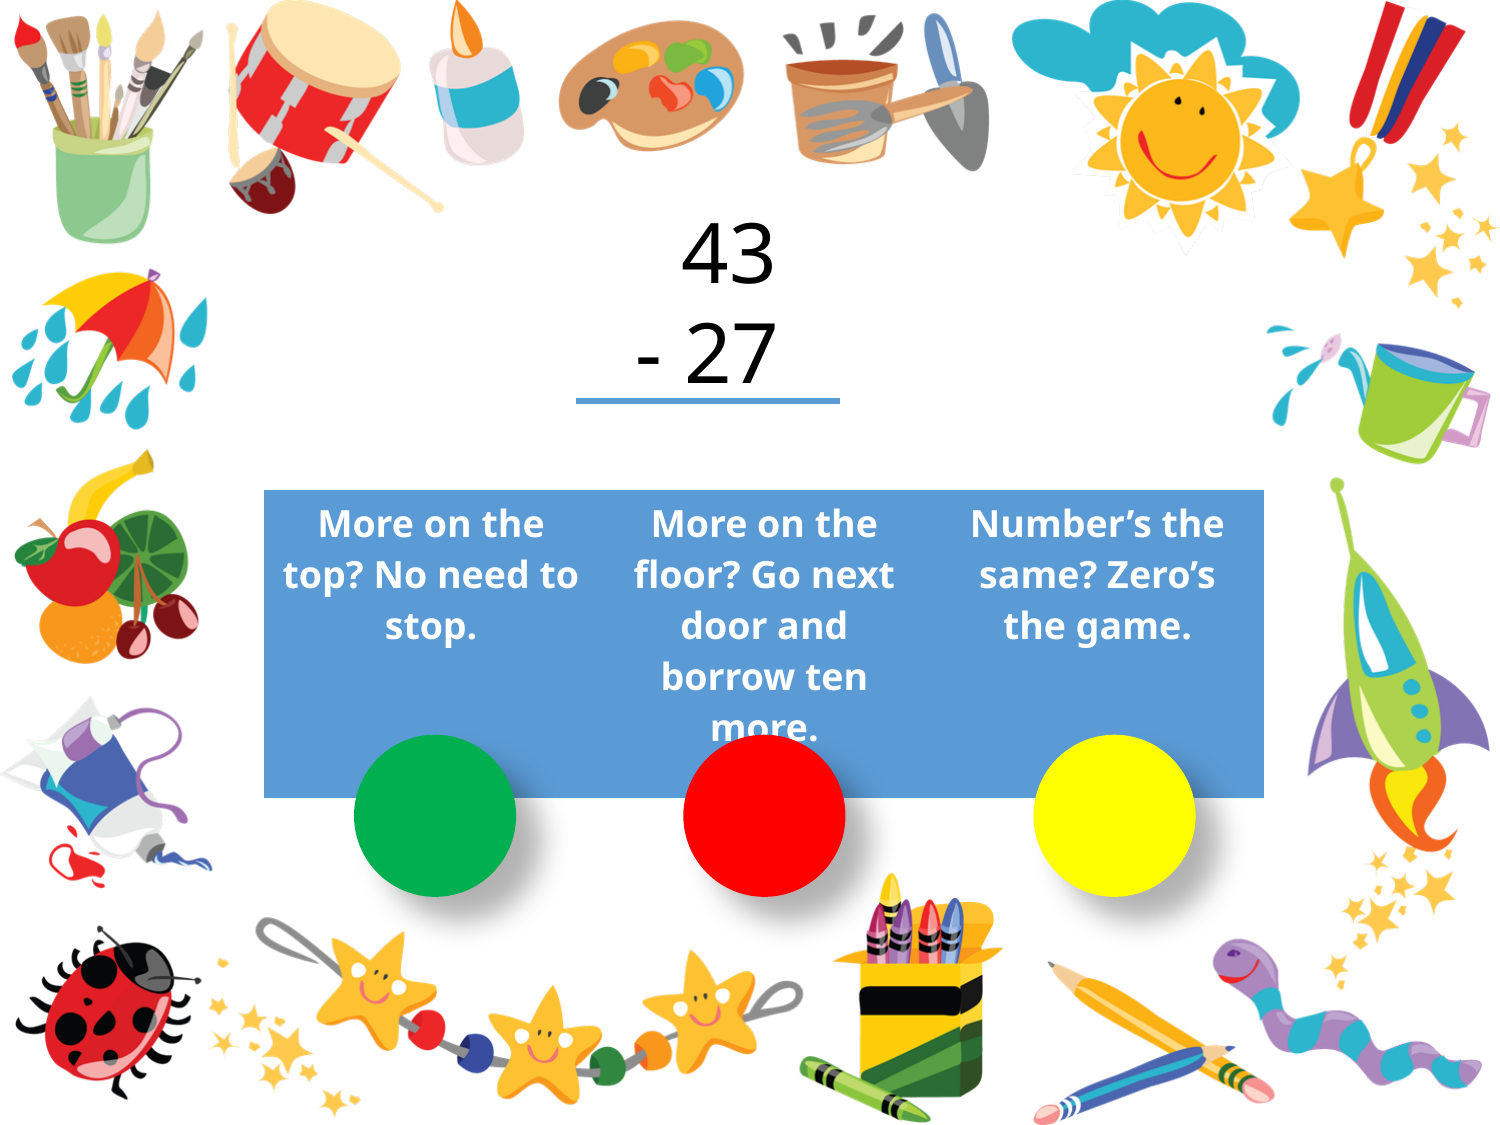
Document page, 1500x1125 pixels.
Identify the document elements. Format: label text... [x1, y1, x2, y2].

text_box [1032, 733, 1197, 898]
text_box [508, 192, 907, 410]
text_box [352, 733, 518, 898]
table_header More on the floor? Go next door and borrow ten more. [598, 490, 931, 798]
table_header Number’s the same? Zero’s the game. [931, 490, 1264, 798]
text_box [682, 733, 847, 898]
table_header More on the top? No need to stop. [264, 490, 598, 798]
picture [0, 0, 1500, 1125]
